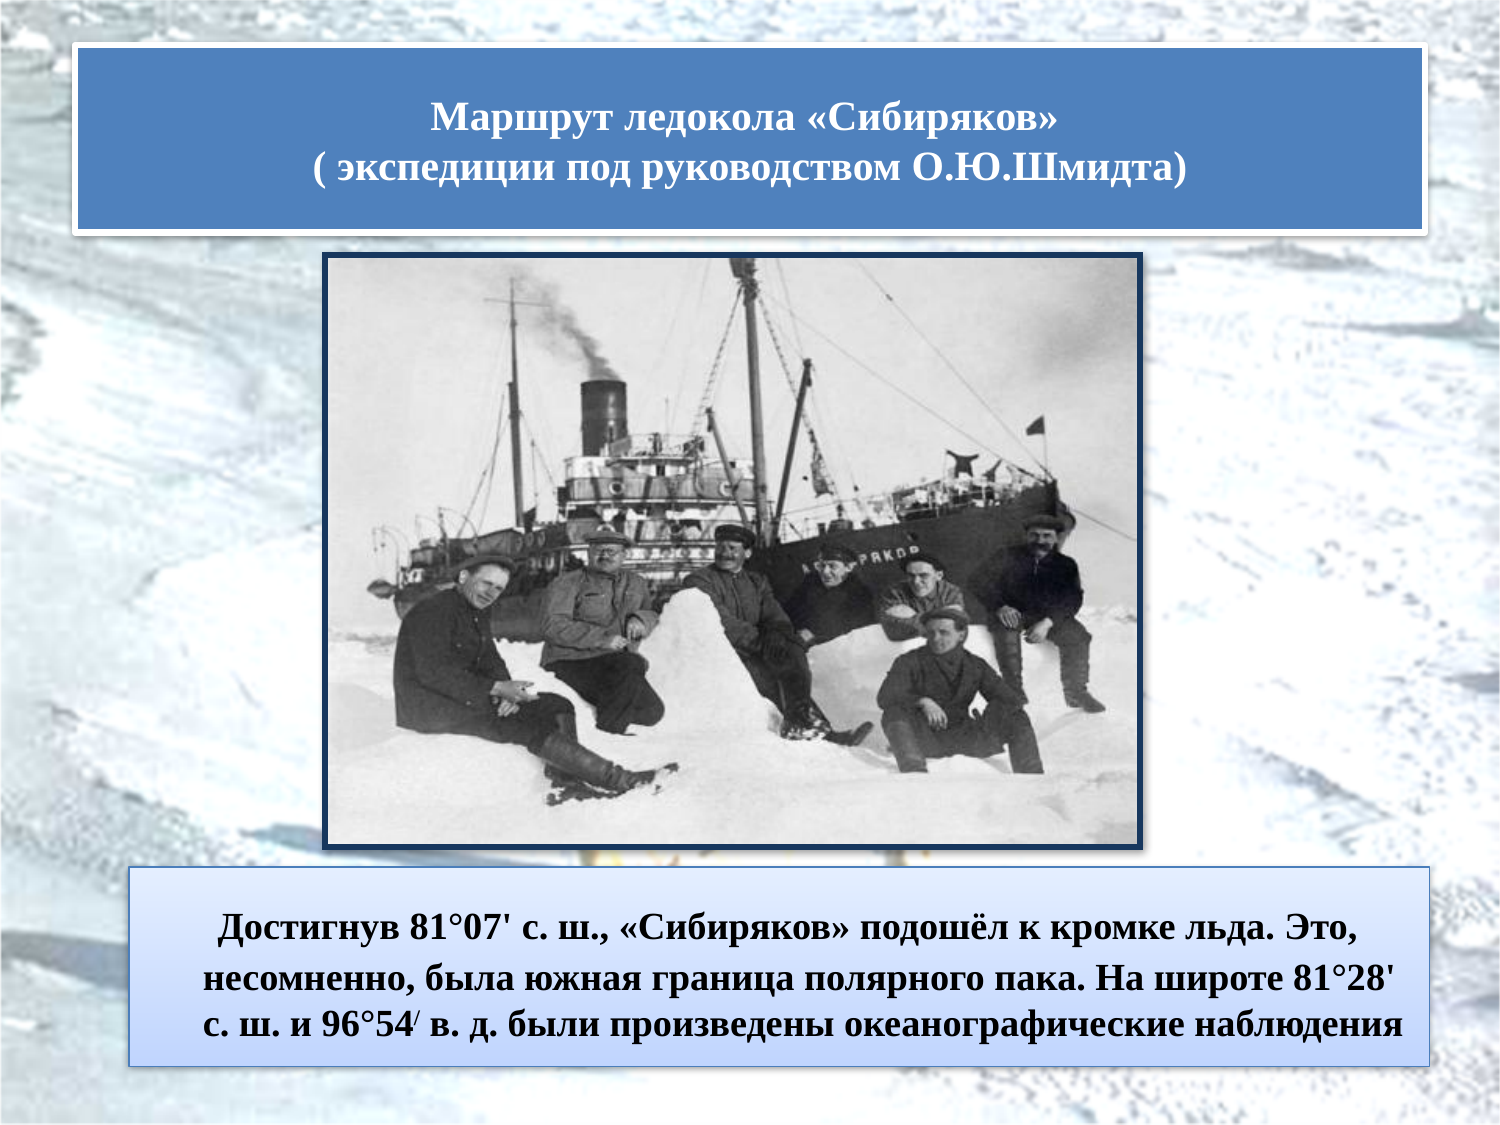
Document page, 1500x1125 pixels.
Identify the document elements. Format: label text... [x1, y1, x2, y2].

title Маршрут ледокола «Сибиряков» ( экспедиции под руководством О.Ю.Шмидта) [72, 42, 1428, 236]
list Достигнув 81°07' с. ш., «Сибиряков» подошёл к кромке льда. Это, несомненно, была южная граница полярного пака. На широте 81°28' с. ш. и 96°54/ в. д. были произведены океанографические наблюдения [128, 866, 1430, 1067]
picture [0, 0, 1500, 1125]
